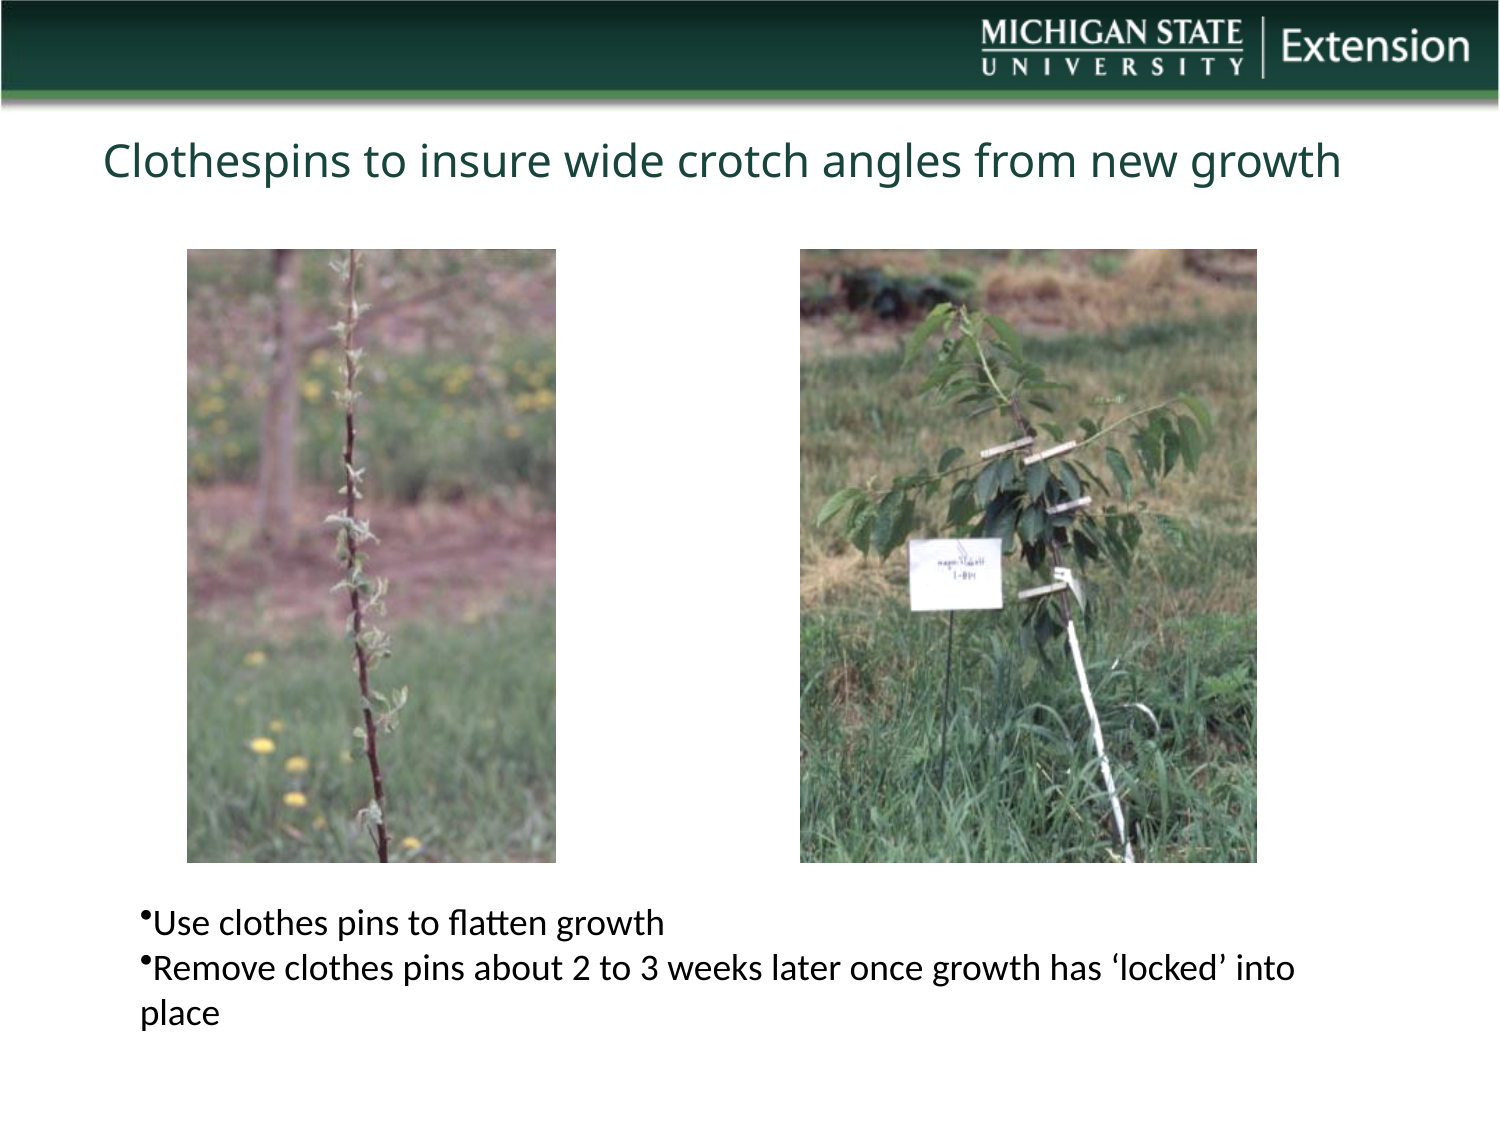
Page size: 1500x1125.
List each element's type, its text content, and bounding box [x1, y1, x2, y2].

picture [187, 249, 557, 863]
picture [0, 0, 1500, 113]
title Clothespins to insure wide crotch angles from new growth [87, 125, 1363, 249]
picture [799, 249, 1257, 863]
text_box Use clothes pins to flatten growth Remove clothes pins about 2 to 3 weeks later once growth has ‘locked’ into place [125, 890, 1363, 1040]
